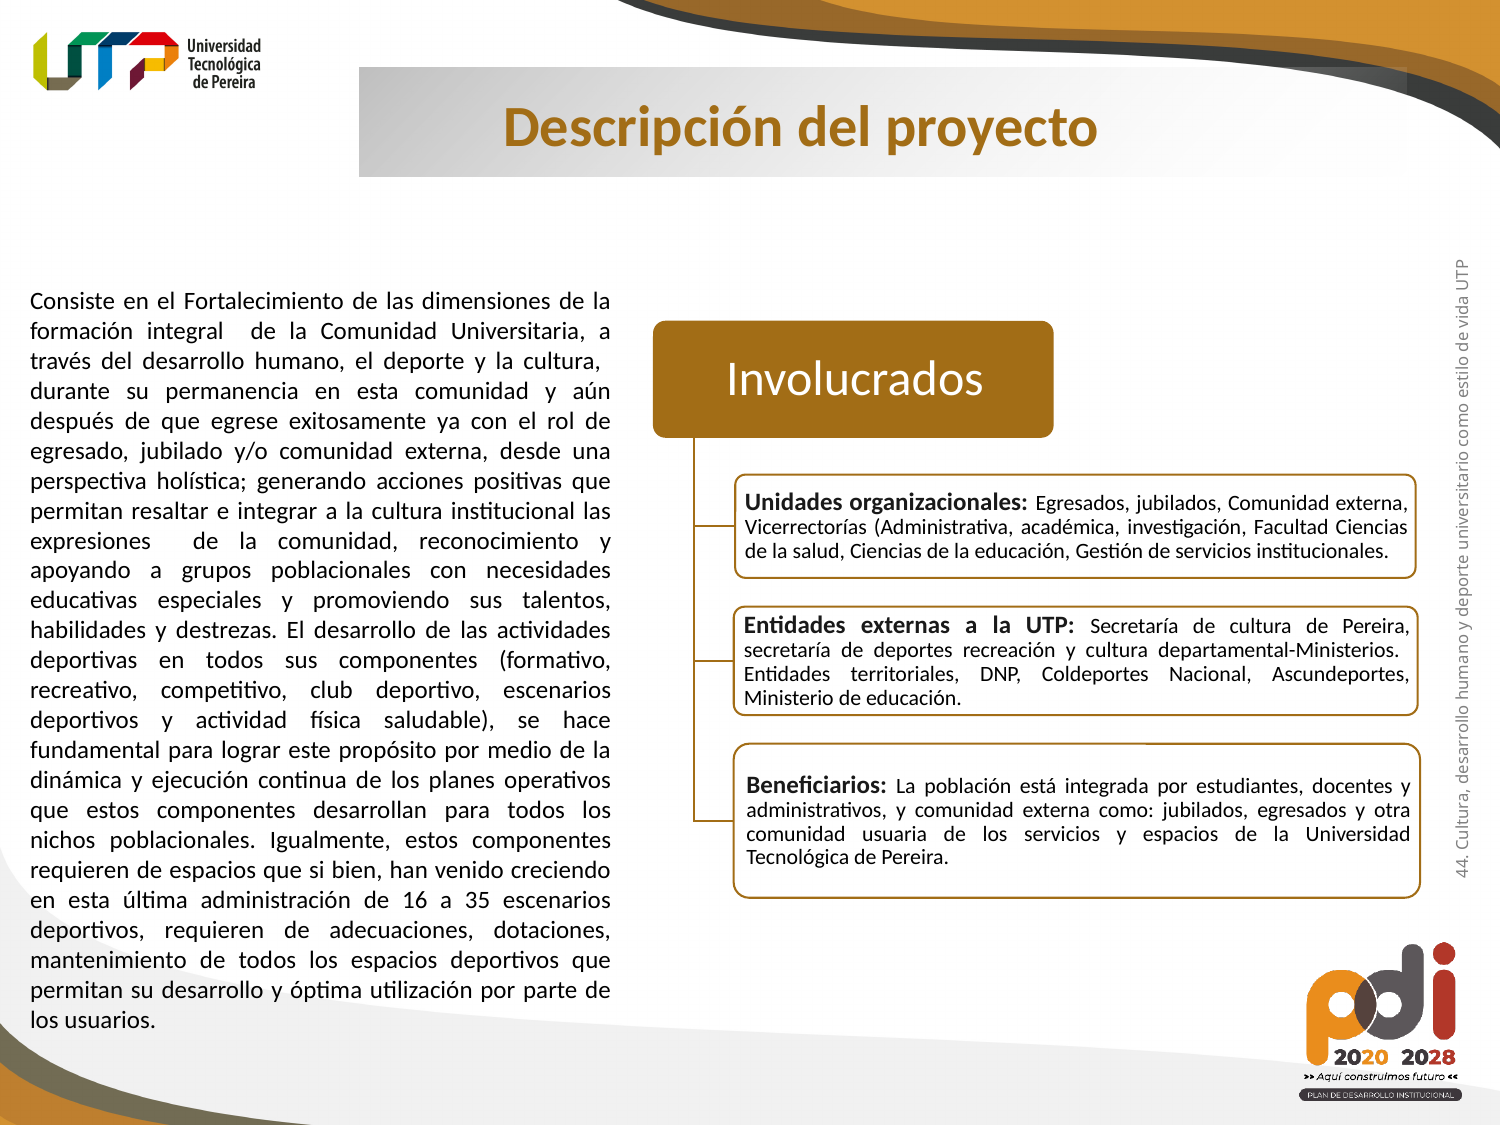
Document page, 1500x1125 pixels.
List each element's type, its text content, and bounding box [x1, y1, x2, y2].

text_box Consiste en el Fortalecimiento de las dimensiones de la formación integral de la Comunidad Universitaria, a través del desarrollo humano, el deporte y la cultura, durante su permanencia en esta comunidad y aún después de que egrese exitosamente ya con el rol de egresado, jubilado y/o comunidad externa, desde una perspectiva holística; generando acciones positivas que permitan resaltar e integrar a la cultura institucional las expresiones de la comunidad, reconocimiento y apoyando a grupos poblacionales con necesidades educativas especiales y promoviendo sus talentos, habilidades y destrezas. El desarrollo de las actividades deportivas en todos sus componentes (formativo, recreativo, competitivo, club deportivo, escenarios deportivos y actividad física saludable), se hace fundamental para lograr este propósito por medio de la dinámica y ejecución continua de los planes operativos que estos componentes desarrollan para todos los nichos poblacionales. Igualmente, estos componentes requieren de espacios que si bien, han venido creciendo en esta última administración de 16 a 35 escenarios deportivos, requieren de adecuaciones, dotaciones, mantenimiento de todos los espacios deportivos que permitan su desarrollo y óptima utilización por parte de los usuarios. [15, 277, 627, 1041]
text_box 44. Cultura, desarrollo humano y deporte universitario como estilo de vida UTP [1444, 166, 1479, 893]
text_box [359, 67, 1418, 177]
picture [0, 0, 1500, 1125]
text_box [653, 249, 1421, 979]
